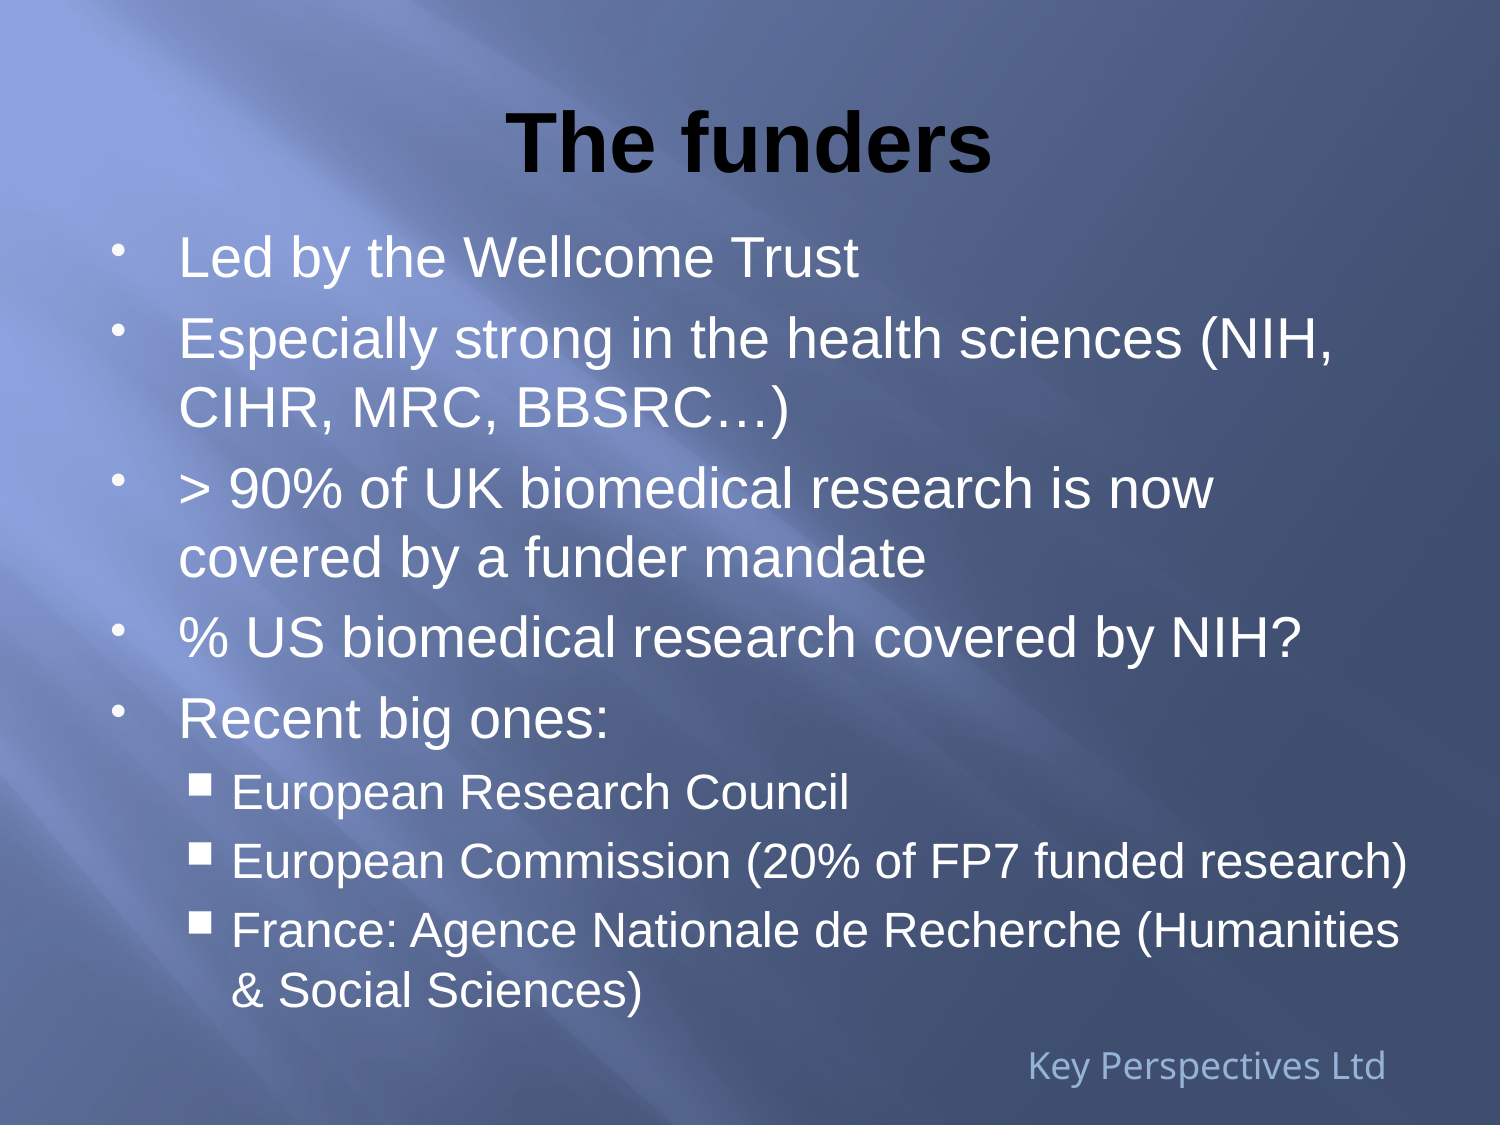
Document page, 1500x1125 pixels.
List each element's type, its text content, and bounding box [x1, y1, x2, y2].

text_box Key Perspectives Ltd [1012, 1034, 1474, 1095]
title The funders [75, 45, 1425, 212]
list Led by the Wellcome Trust Especially strong in the health sciences (NIH, CIHR, MRC, BBSRC…) > 90% of UK biomedical research is now covered by a funder mandate % US biomedical research covered by NIH? Recent big ones: European Research Council European Commission (20% of FP7 funded research) France: Agence Nationale de Recherche (Humanities & Social Sciences) [75, 212, 1425, 1035]
